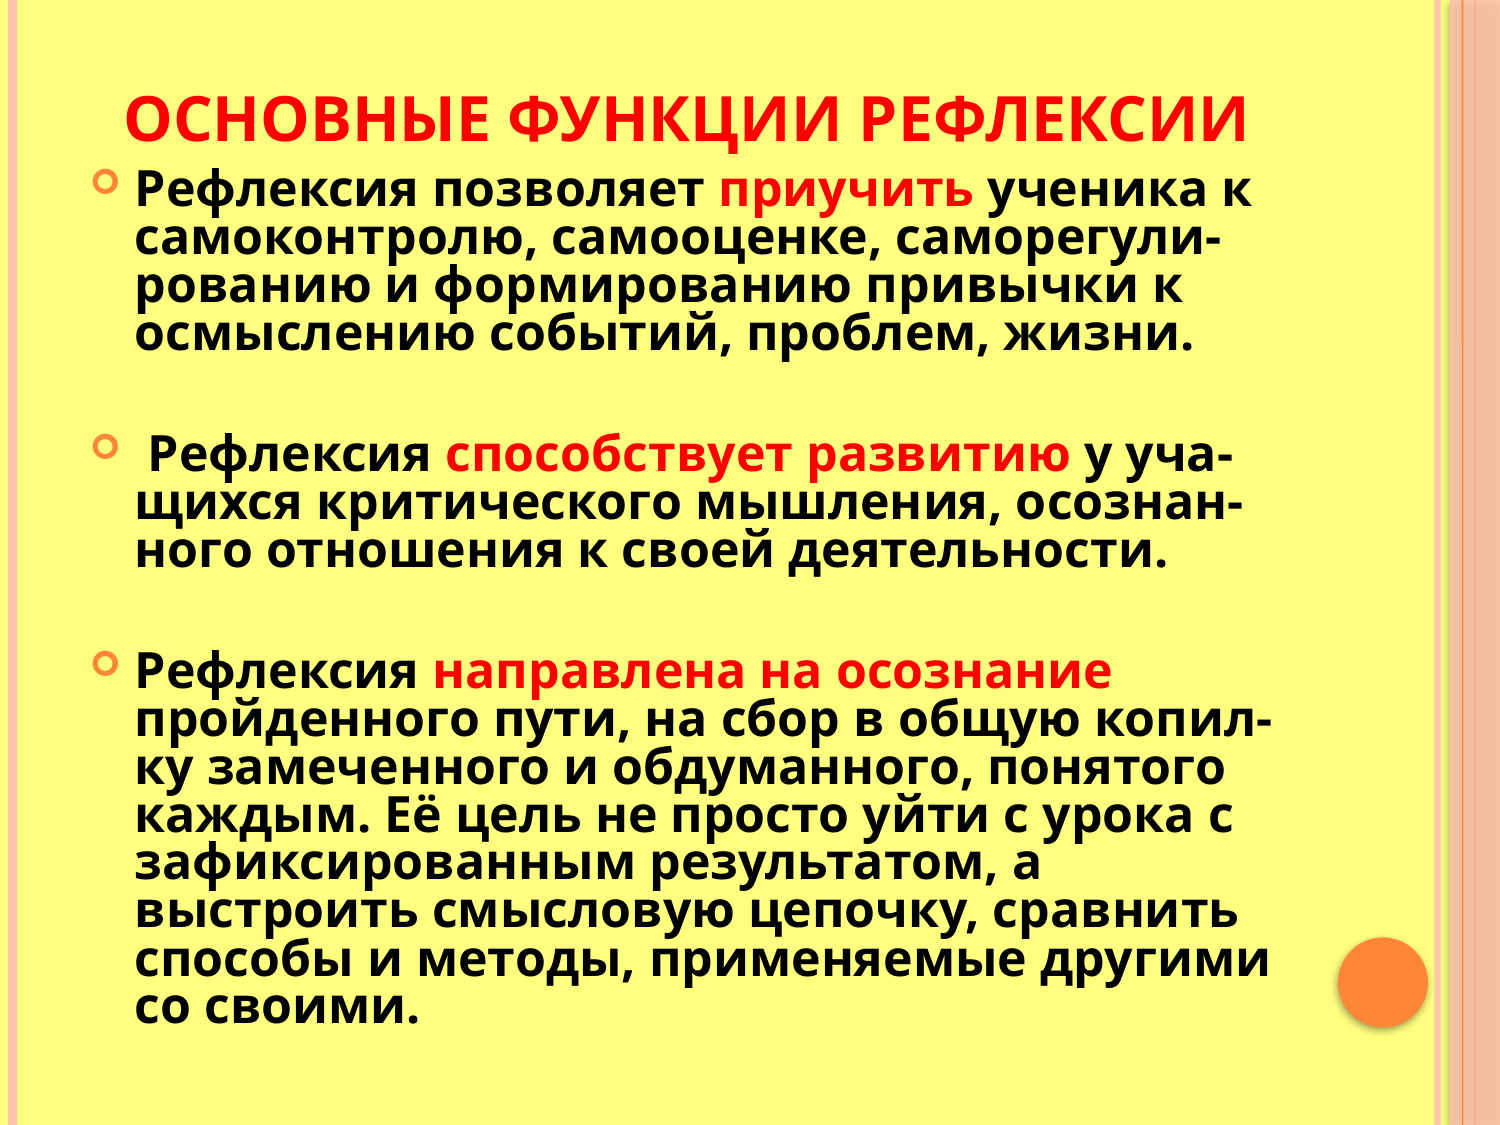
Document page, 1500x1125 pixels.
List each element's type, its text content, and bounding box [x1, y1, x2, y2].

list Рефлексия позволяет приучить ученика к самоконтролю, самооценке, саморегули-рованию и формированию привычки к осмыслению событий, проблем, жизни. Рефлексия способствует развитию у уча-щихся критического мышления, осознан-ного отношения к своей деятельности. Рефлексия направлена на осознание пройденного пути, на сбор в общую копил-ку замеченного и обдуманного, понятого каждым. Её цель не просто уйти с урока с зафиксированным результатом, а выстроить смысловую цепочку, сравнить способы и методы, применяемые другими со своими. [75, 160, 1317, 1062]
title Основные функции рефлексии [75, 45, 1300, 160]
